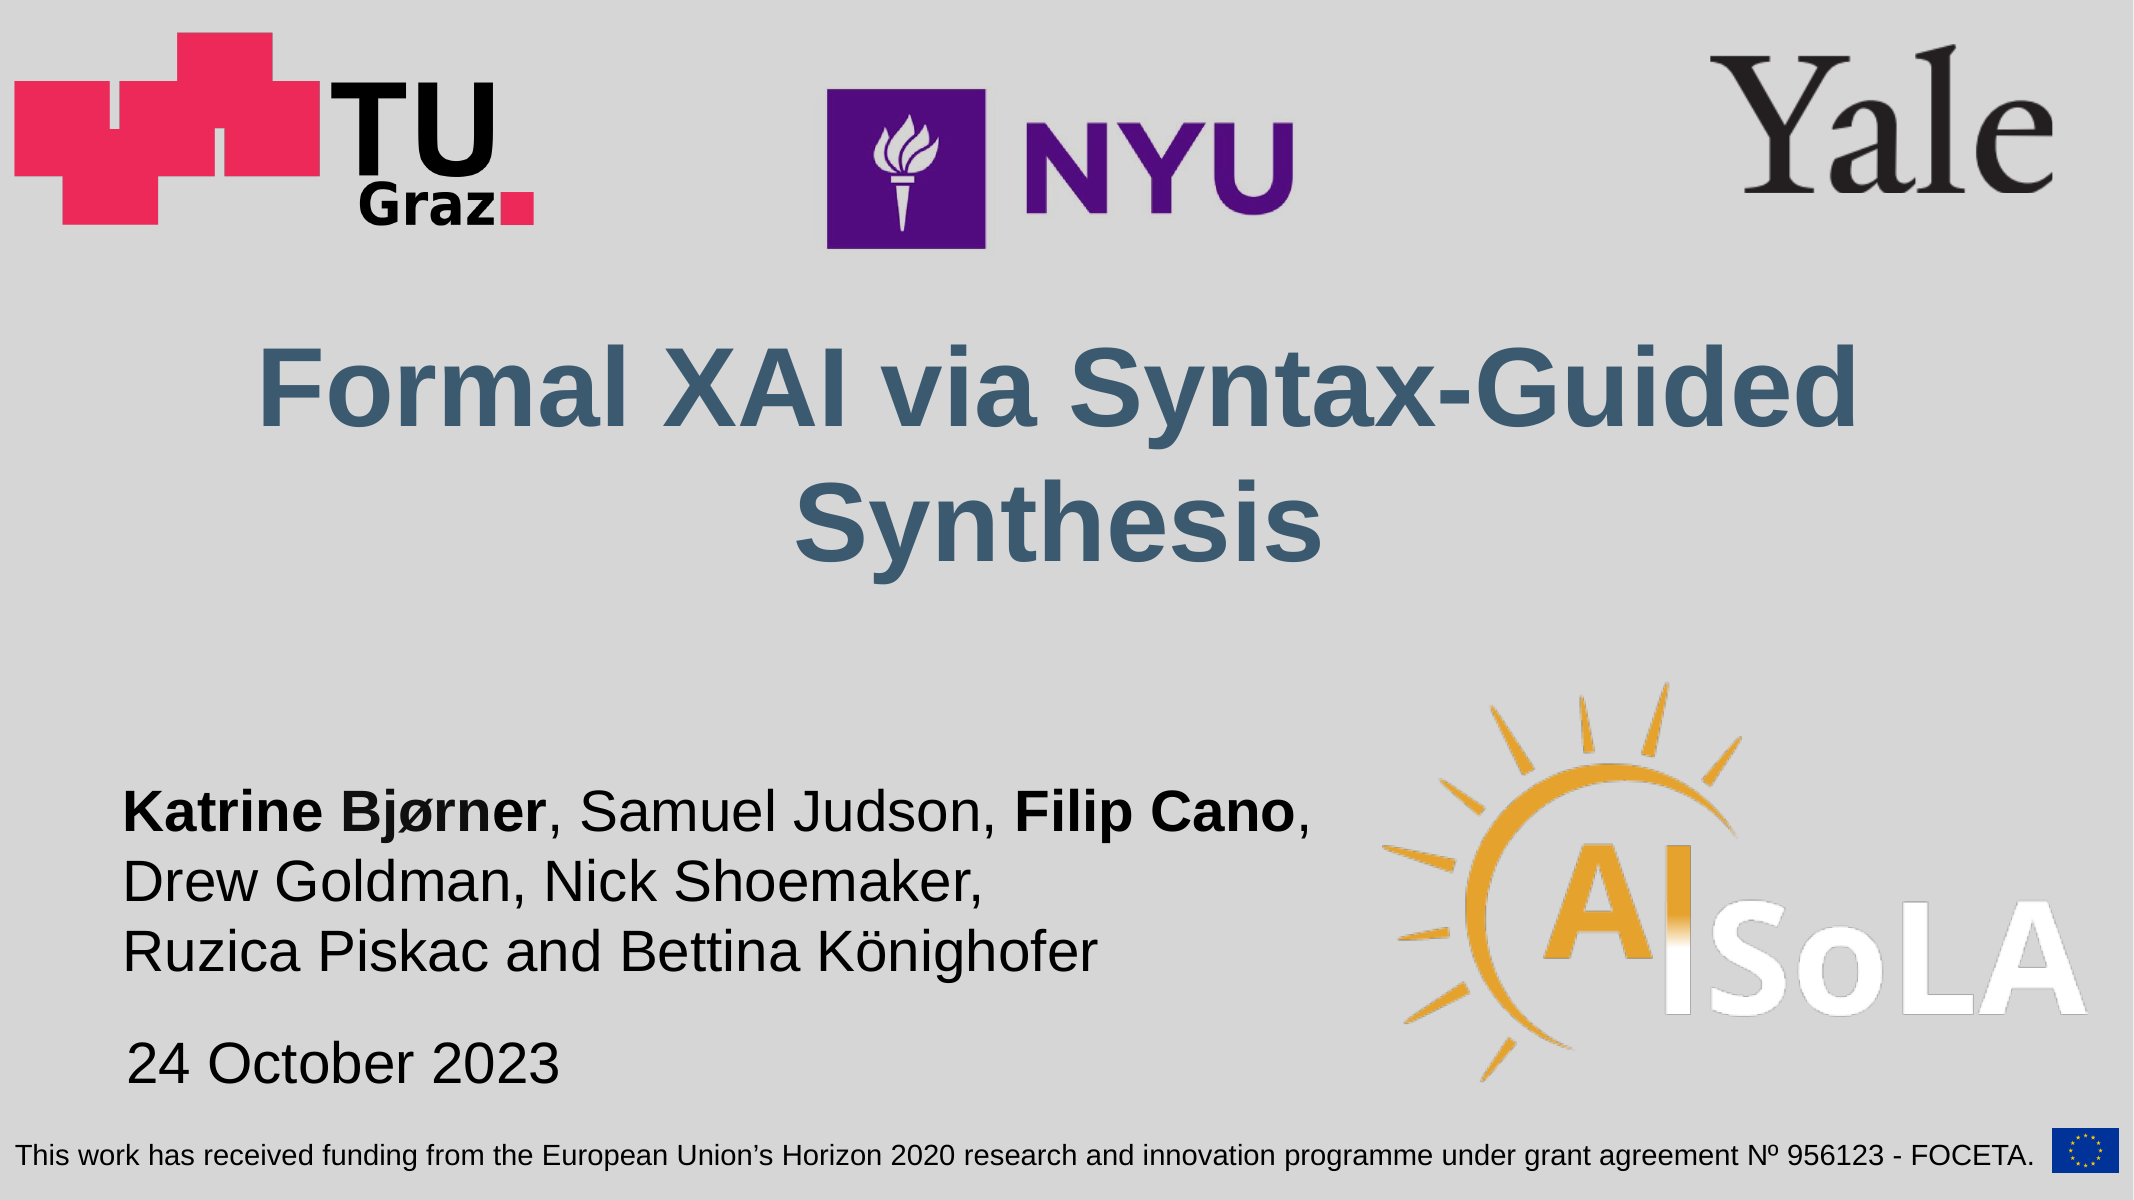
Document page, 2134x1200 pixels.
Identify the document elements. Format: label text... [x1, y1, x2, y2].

picture [1381, 679, 2088, 1084]
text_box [0, 1128, 2119, 1180]
text_box 24 October 2023 [111, 1017, 646, 1103]
picture [0, 0, 541, 271]
text_box Katrine Bjørner, Samuel Judson, Filip Cano, Drew Goldman, Nick Shoemaker, Ruzica Piskac and Bettina Könighofer [108, 765, 1366, 991]
picture [803, 14, 1316, 323]
title Formal XAI via Syntax-Guided Synthesis [200, 181, 1920, 584]
picture [1710, 43, 2053, 193]
